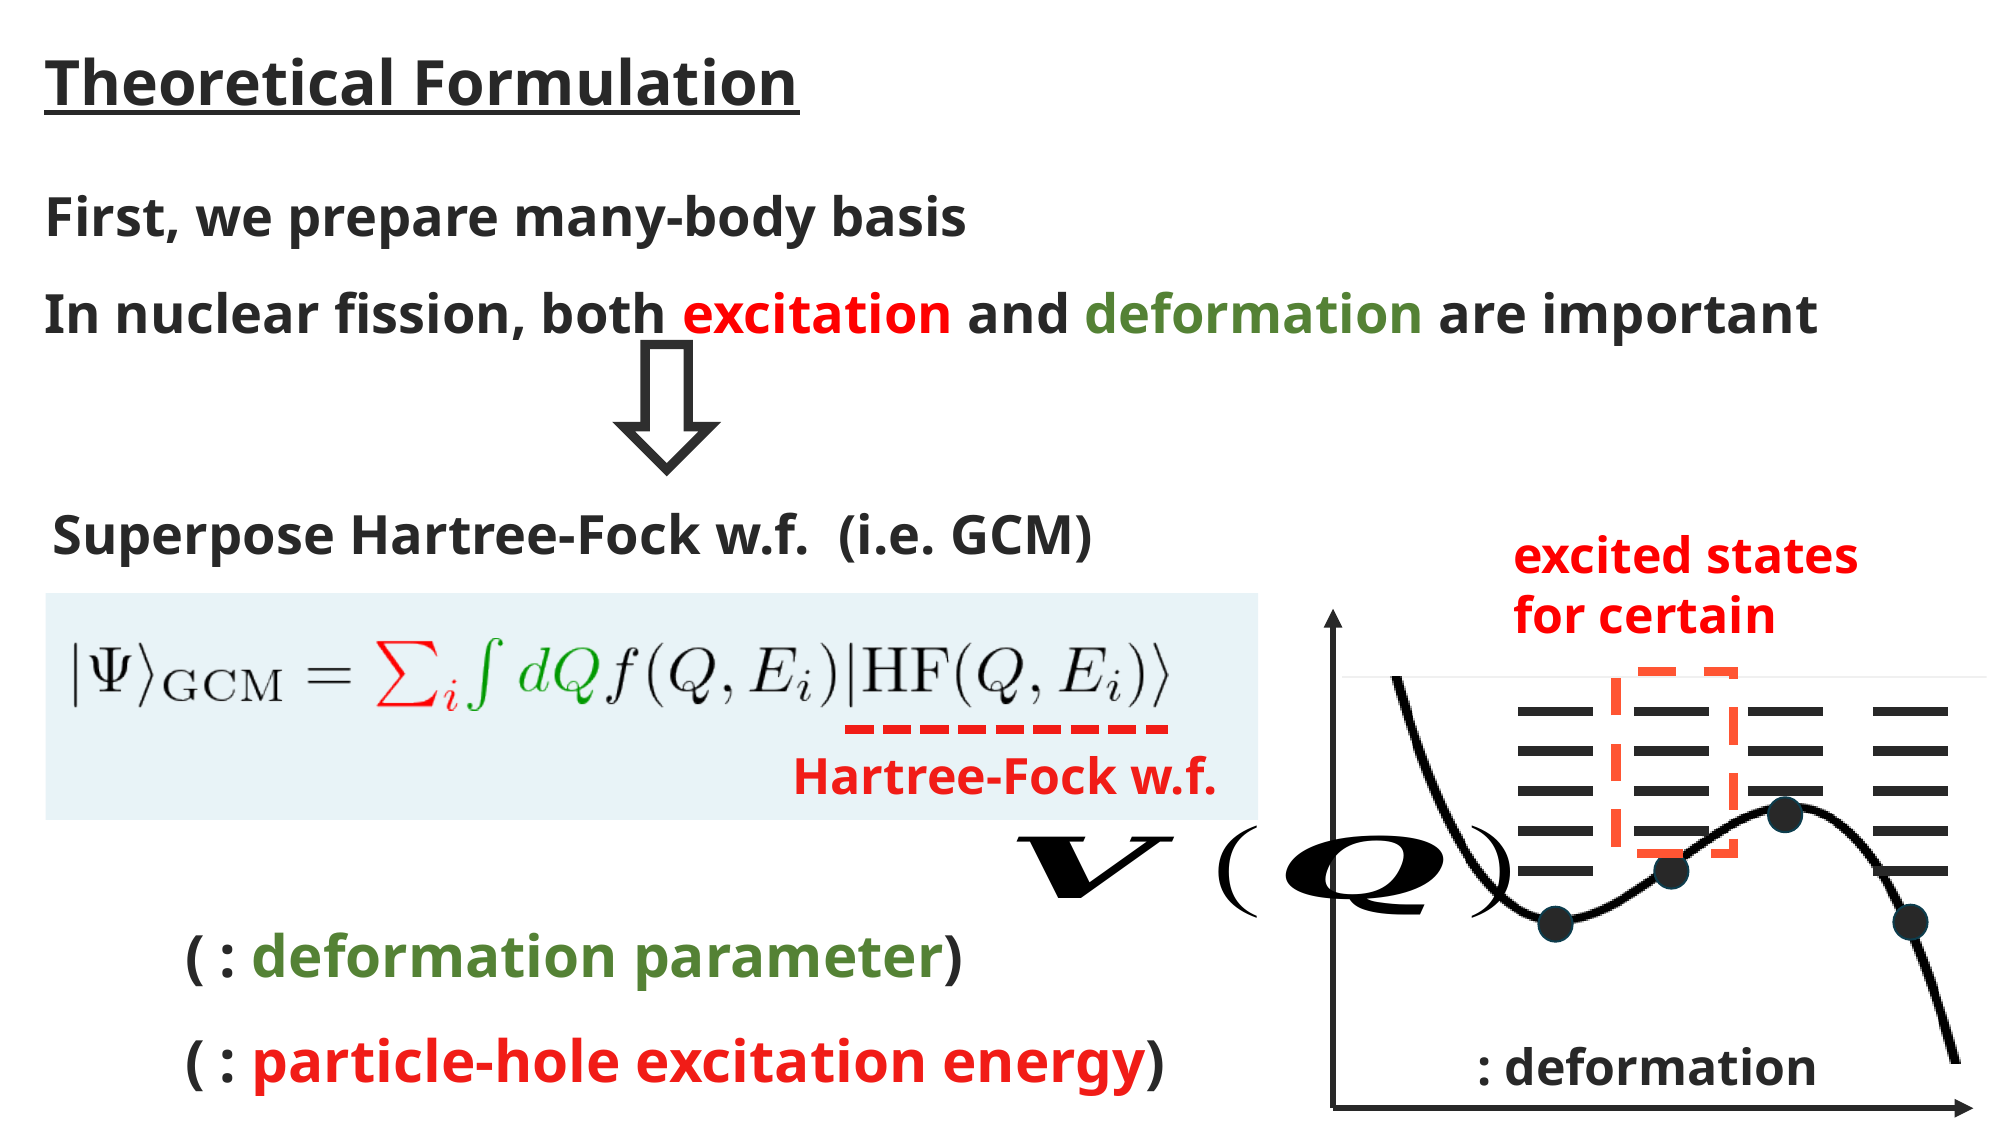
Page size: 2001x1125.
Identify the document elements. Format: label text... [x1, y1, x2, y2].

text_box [1006, 515, 1987, 1109]
text_box Theoretical Formulation [29, 35, 2000, 126]
text_box [45, 592, 1006, 821]
text_box [621, 343, 713, 472]
text_box First, we prepare many-body basis In nuclear fission, both excitation and deformation are important [29, 142, 1850, 352]
picture [73, 638, 1006, 711]
text_box Hartree-Fock w.f. [777, 736, 1006, 812]
